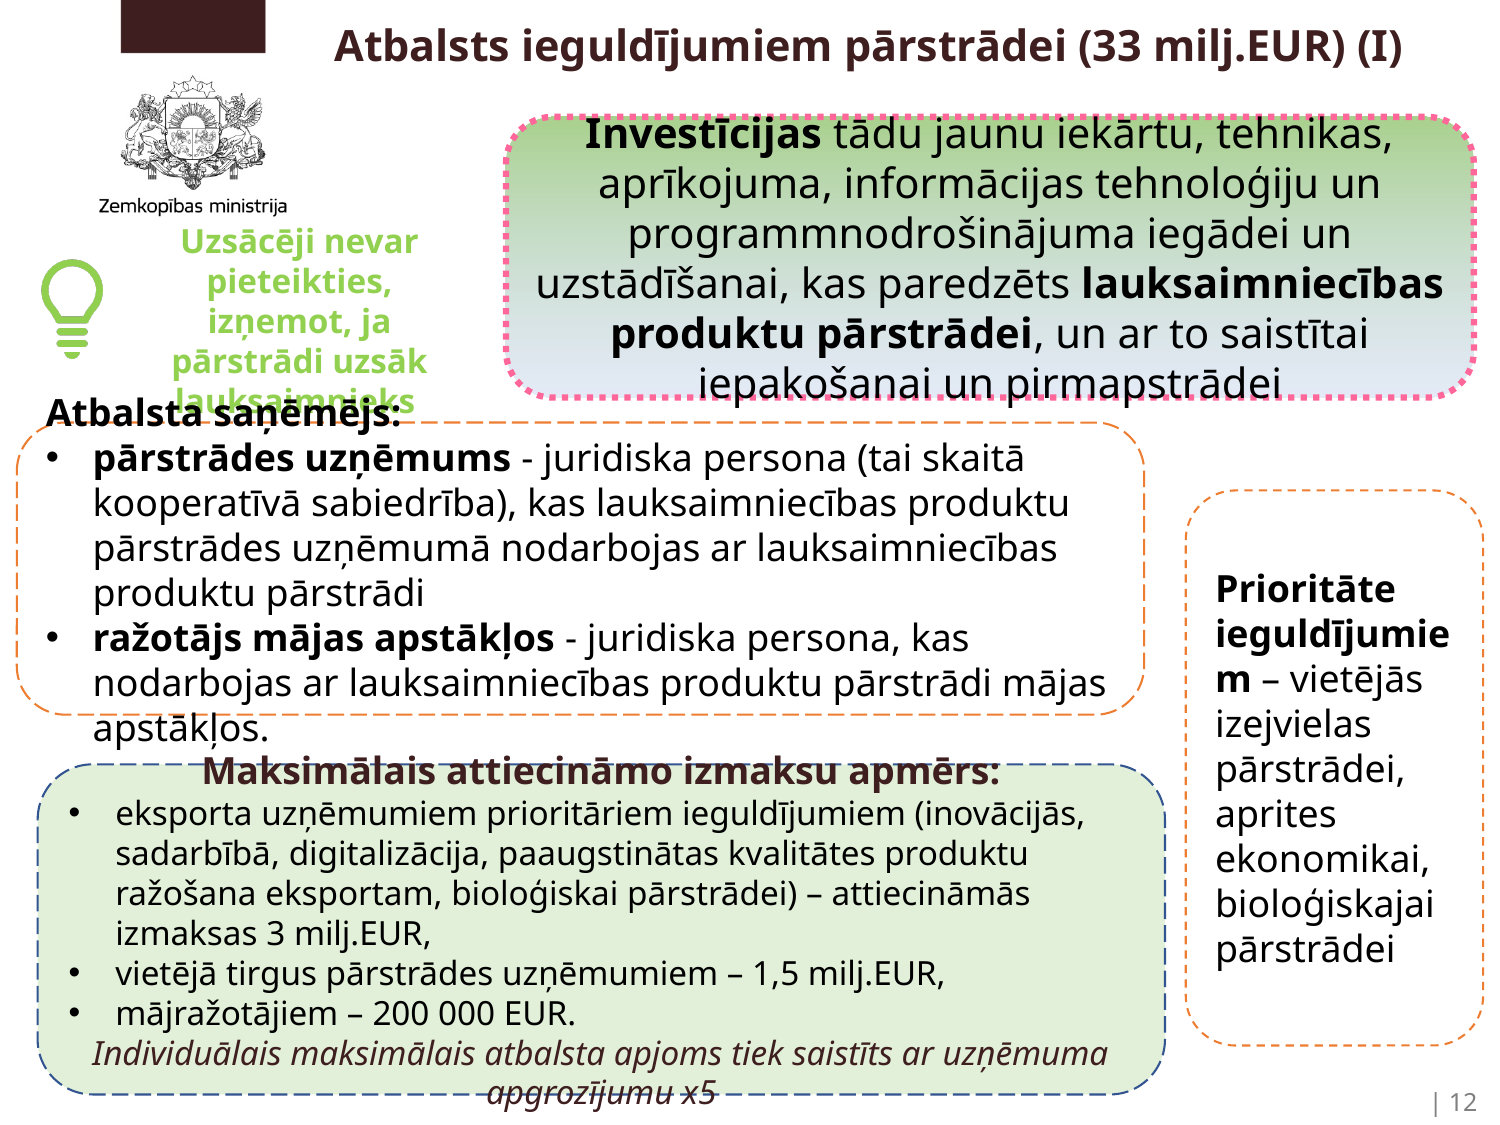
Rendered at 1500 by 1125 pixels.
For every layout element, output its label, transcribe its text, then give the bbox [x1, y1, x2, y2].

text_box Uzsācēji nevar pieteikties, izņemot, ja pārstrādi uzsāk lauksaimnieks [122, 241, 489, 399]
text_box Maksimālais attiecināmo izmaksu apmērs: eksporta uzņēmumiem prioritāriem ieguldījumiem (inovācijās, sadarbībā, digitalizācija, paaugstinātas kvalitātes produktu ražošana eksportam, bioloģiskai pārstrādei) – attiecināmās izmaksas 3 milj.EUR, vietējā tirgus pārstrādes uzņēmumiem – 1,5 milj.EUR, mājražotājiem – 200 000 EUR. Individuālais maksimālais atbalsta apjoms tiek saistīts ar uzņēmuma apgrozījumu x5 [36, 763, 1167, 1096]
text_box Investīcijas tādu jaunu iekārtu, tehnikas, aprīkojuma, informācijas tehnoloģiju un programmnodrošinājuma iegādei un uzstādīšanai, kas paredzēts lauksaimniecības produktu pārstrādei, un ar to saistītai iepakošanai un pirmapstrādei [505, 116, 1474, 398]
picture [15, 0, 338, 366]
title Atbalsts ieguldījumiem pārstrādei (33 milj.EUR) (I) [319, 17, 1493, 118]
text_box | 12 [1176, 1079, 1493, 1124]
text_box Prioritāte ieguldījumiem – vietējās izejvielas pārstrādei, aprites ekonomikai, bioloģiskajai pārstrādei [1184, 489, 1485, 1047]
text_box Atbalsta saņēmējs: pārstrādes uzņēmums - juridiska persona (tai skaitā kooperatīvā sabiedrība), kas lauksaimniecības produktu pārstrādes uzņēmumā nodarbojas ar lauksaimniecības produktu pārstrādi ražotājs mājas apstākļos - juridiska persona, kas nodarbojas ar lauksaimniecības produktu pārstrādi mājas apstākļos. [15, 421, 1146, 716]
